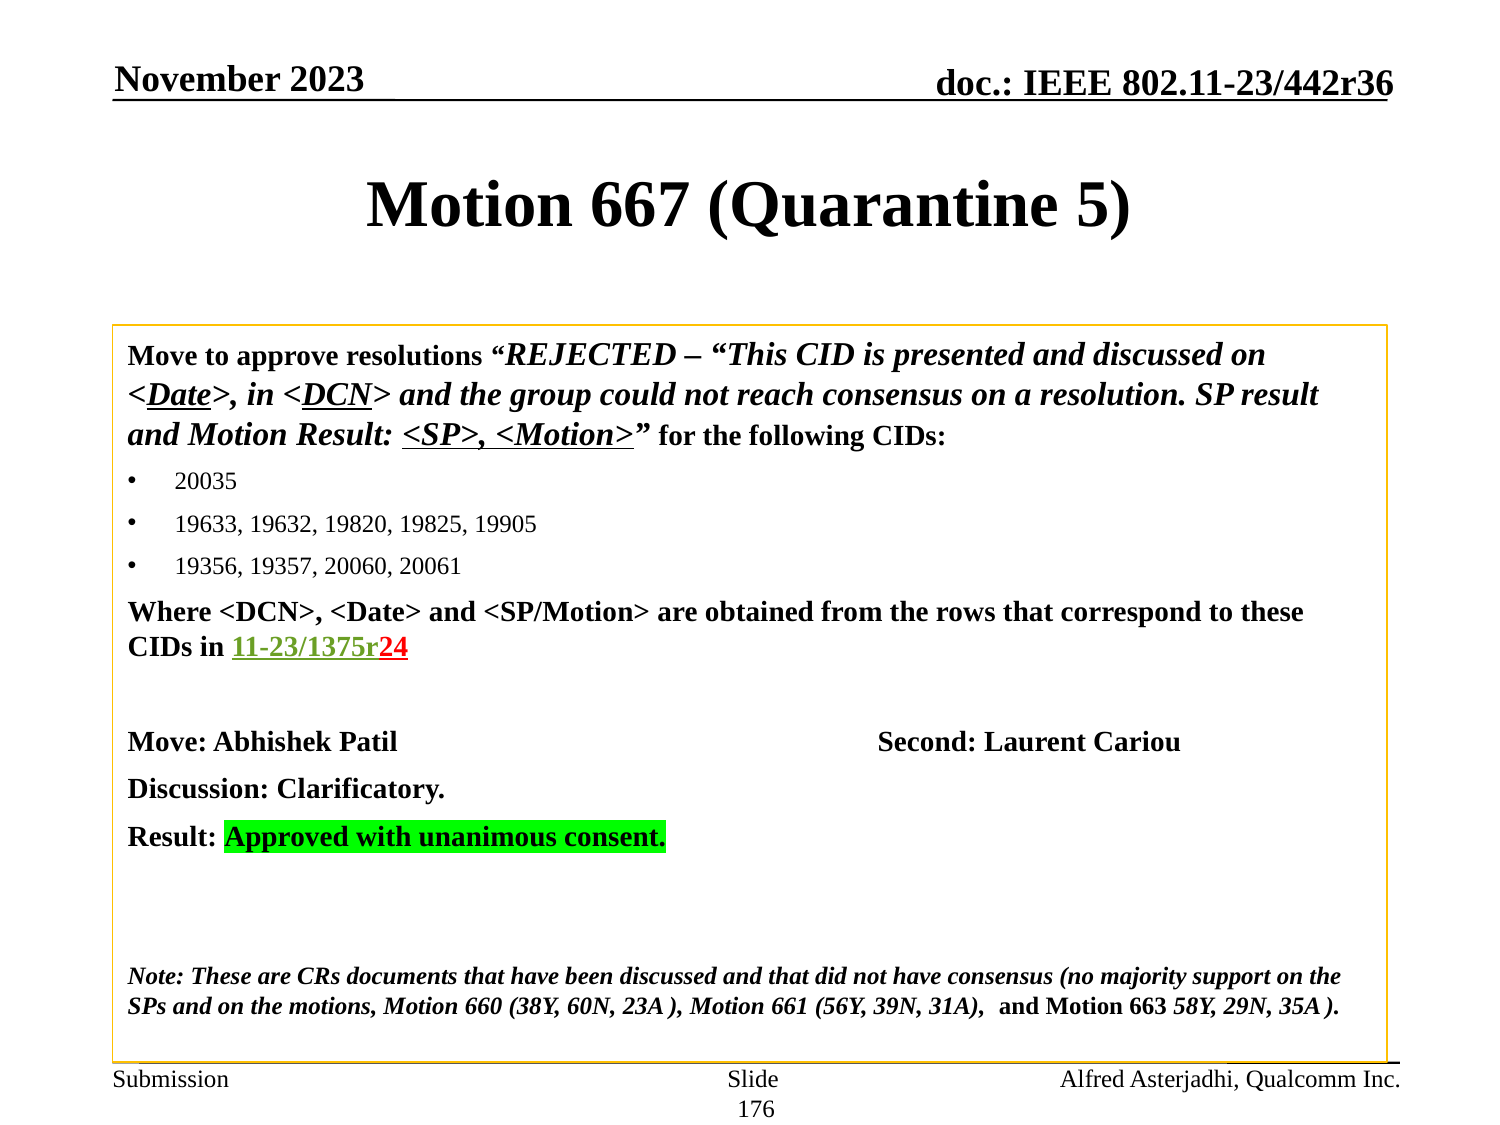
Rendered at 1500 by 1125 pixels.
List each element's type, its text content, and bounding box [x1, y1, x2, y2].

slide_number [114, 62, 423, 100]
footer Alfred Asterjadhi, Qualcomm Inc. [878, 1061, 1402, 1093]
list Move to approve resolutions “REJECTED – “This CID is presented and discussed on <Date>, in <DCN> and the group could not reach consensus on a resolution. SP result and Motion Result: <SP>, <Motion>” for the following CIDs: 20035 19633, 19632, 19820, 19825, 19905 19356, 19357, 20060, 20061 Where <DCN>, <Date> and <SP/Motion> are obtained from the rows that correspond to these CIDs in 11-23/1375r24 Move: Abhishek Patil Second: Laurent Cariou Discussion: Clarificatory. Result: Approved with unanimous consent. Note: These are CRs documents that have been discussed and that did not have consensus (no majority support on the SPs and on the motions, Motion 660 (38Y, 60N, 23A ), Motion 661 (56Y, 39N, 31A), and Motion 663 58Y, 29N, 35A ). [112, 324, 1388, 1063]
title Motion 667 (Quarantine 5) [112, 112, 1388, 288]
slide_number Slide 176 [712, 1061, 800, 1123]
